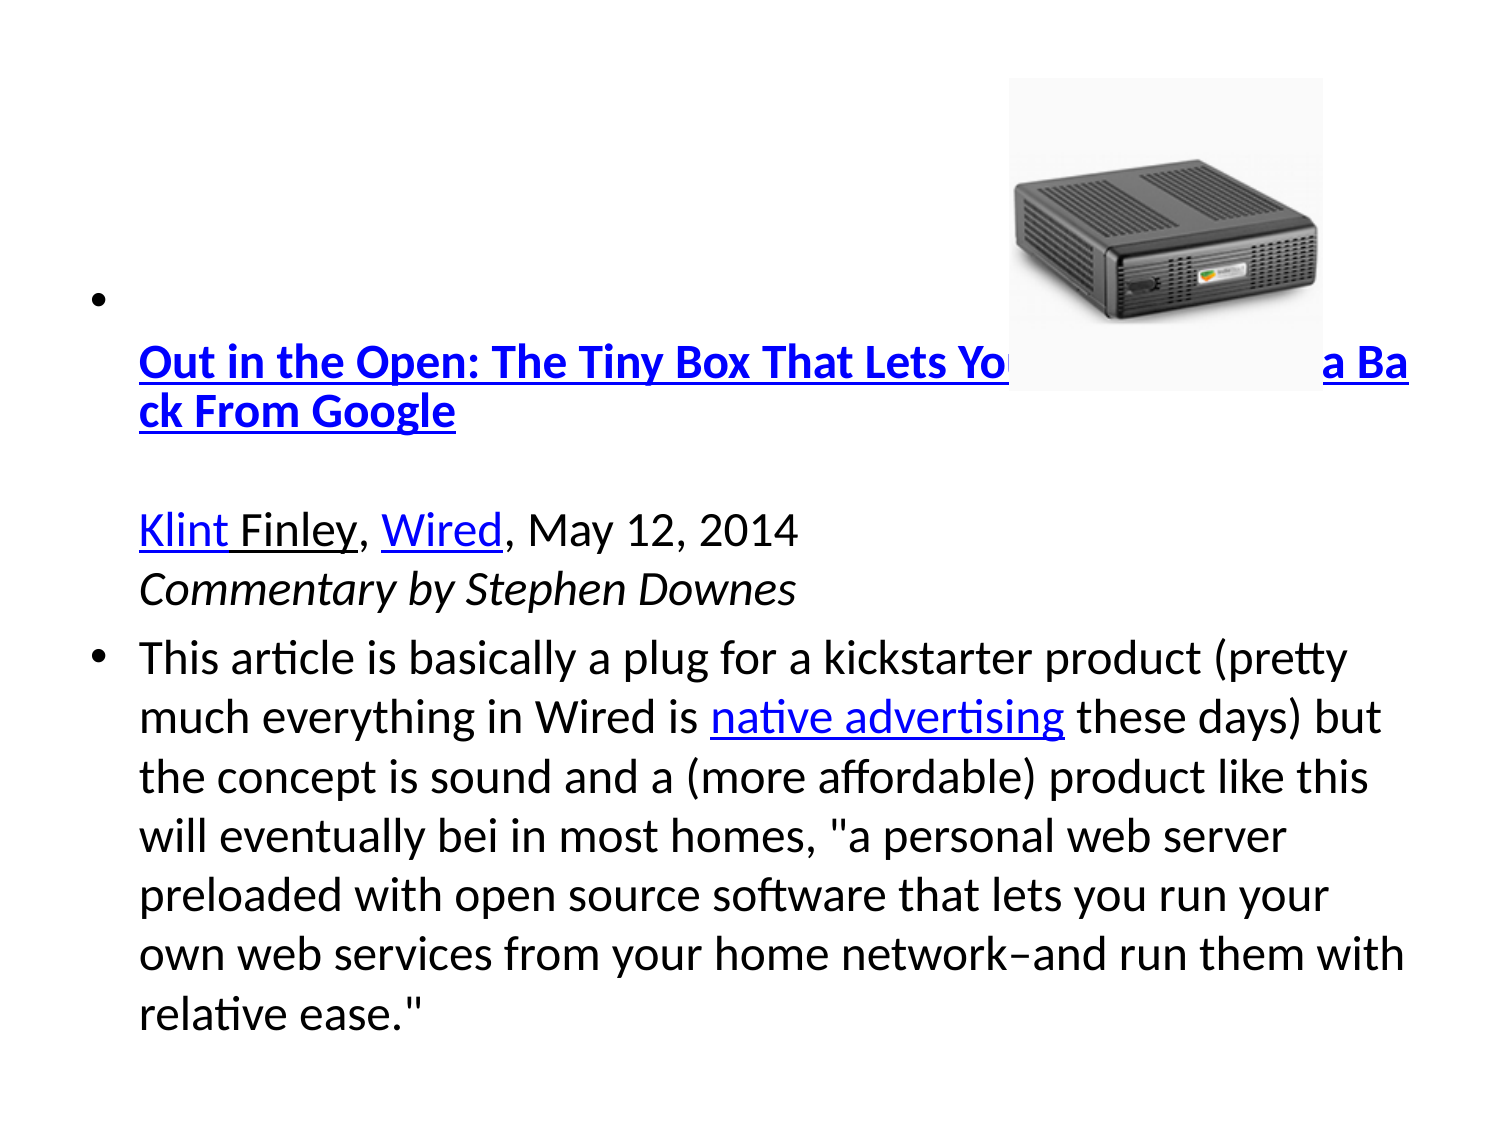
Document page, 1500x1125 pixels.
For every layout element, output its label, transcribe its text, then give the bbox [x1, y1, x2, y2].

picture [1009, 77, 1323, 391]
list Out in the Open: The Tiny Box That Lets You Take Your Data Back From Google Klint Finley, Wired, May 12, 2014 Commentary by Stephen Downes This article is basically a plug for a kickstarter product (pretty much everything in Wired is native advertising these days) but the concept is sound and a (more affordable) product like this will eventually bei in most homes, "a personal web server preloaded with open source software that lets you run your own web services from your home network–and run them with relative ease." [75, 262, 1425, 1005]
